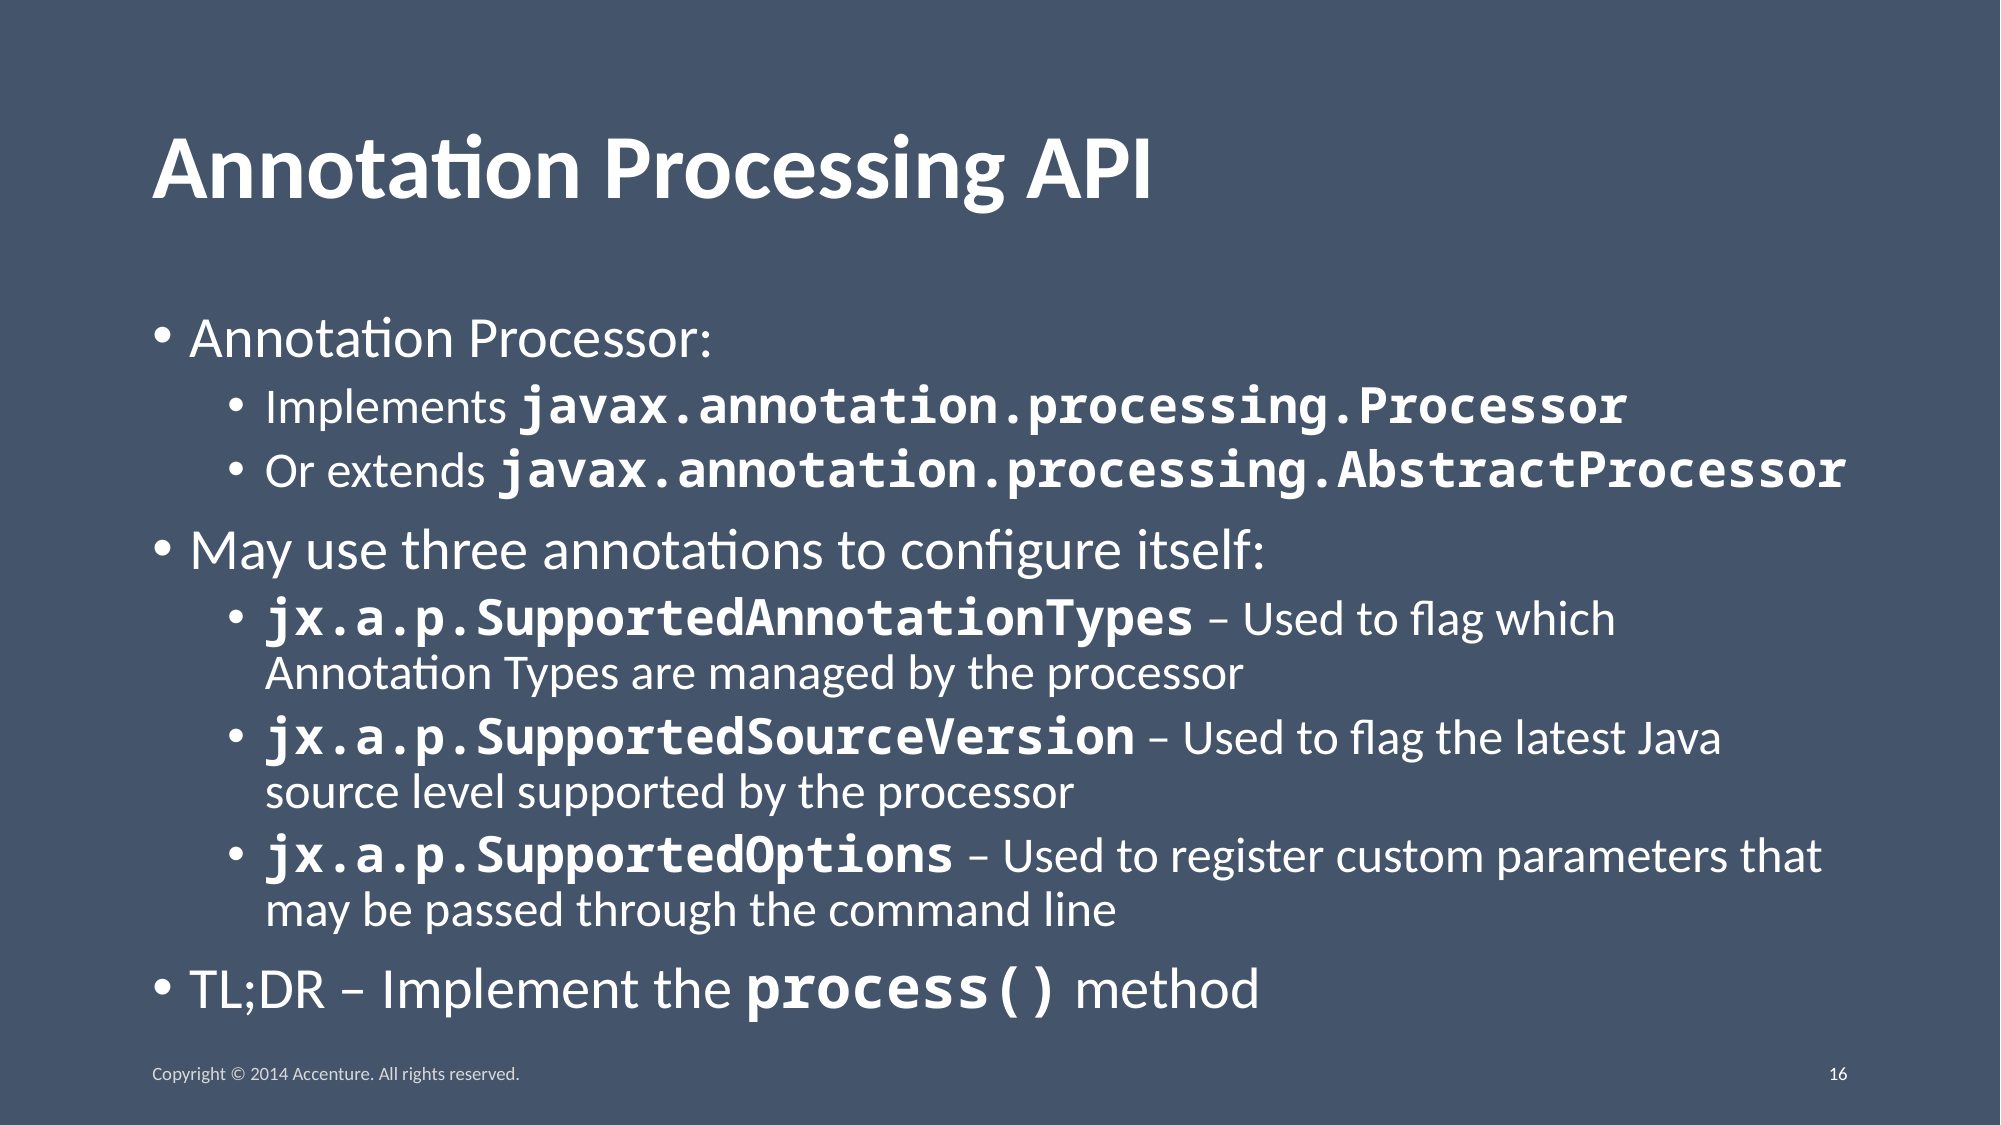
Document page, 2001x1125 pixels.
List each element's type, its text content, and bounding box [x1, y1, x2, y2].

title Annotation Processing API [137, 59, 1863, 278]
list Annotation Processor: Implements javax.annotation.processing.Processor Or extends javax.annotation.processing.AbstractProcessor May use three annotations to configure itself: jx.a.p.SupportedAnnotationTypes – Used to flag which Annotation Types are managed by the processor jx.a.p.SupportedSourceVersion – Used to flag the latest Java source level supported by the processor jx.a.p.SupportedOptions – Used to register custom parameters that may be passed through the command line TL;DR – Implement the process() method [137, 299, 1863, 1043]
slide_number 15 [1412, 1042, 1863, 1103]
footer Copyright © 2014 Accenture. All rights reserved. [137, 1042, 813, 1103]
